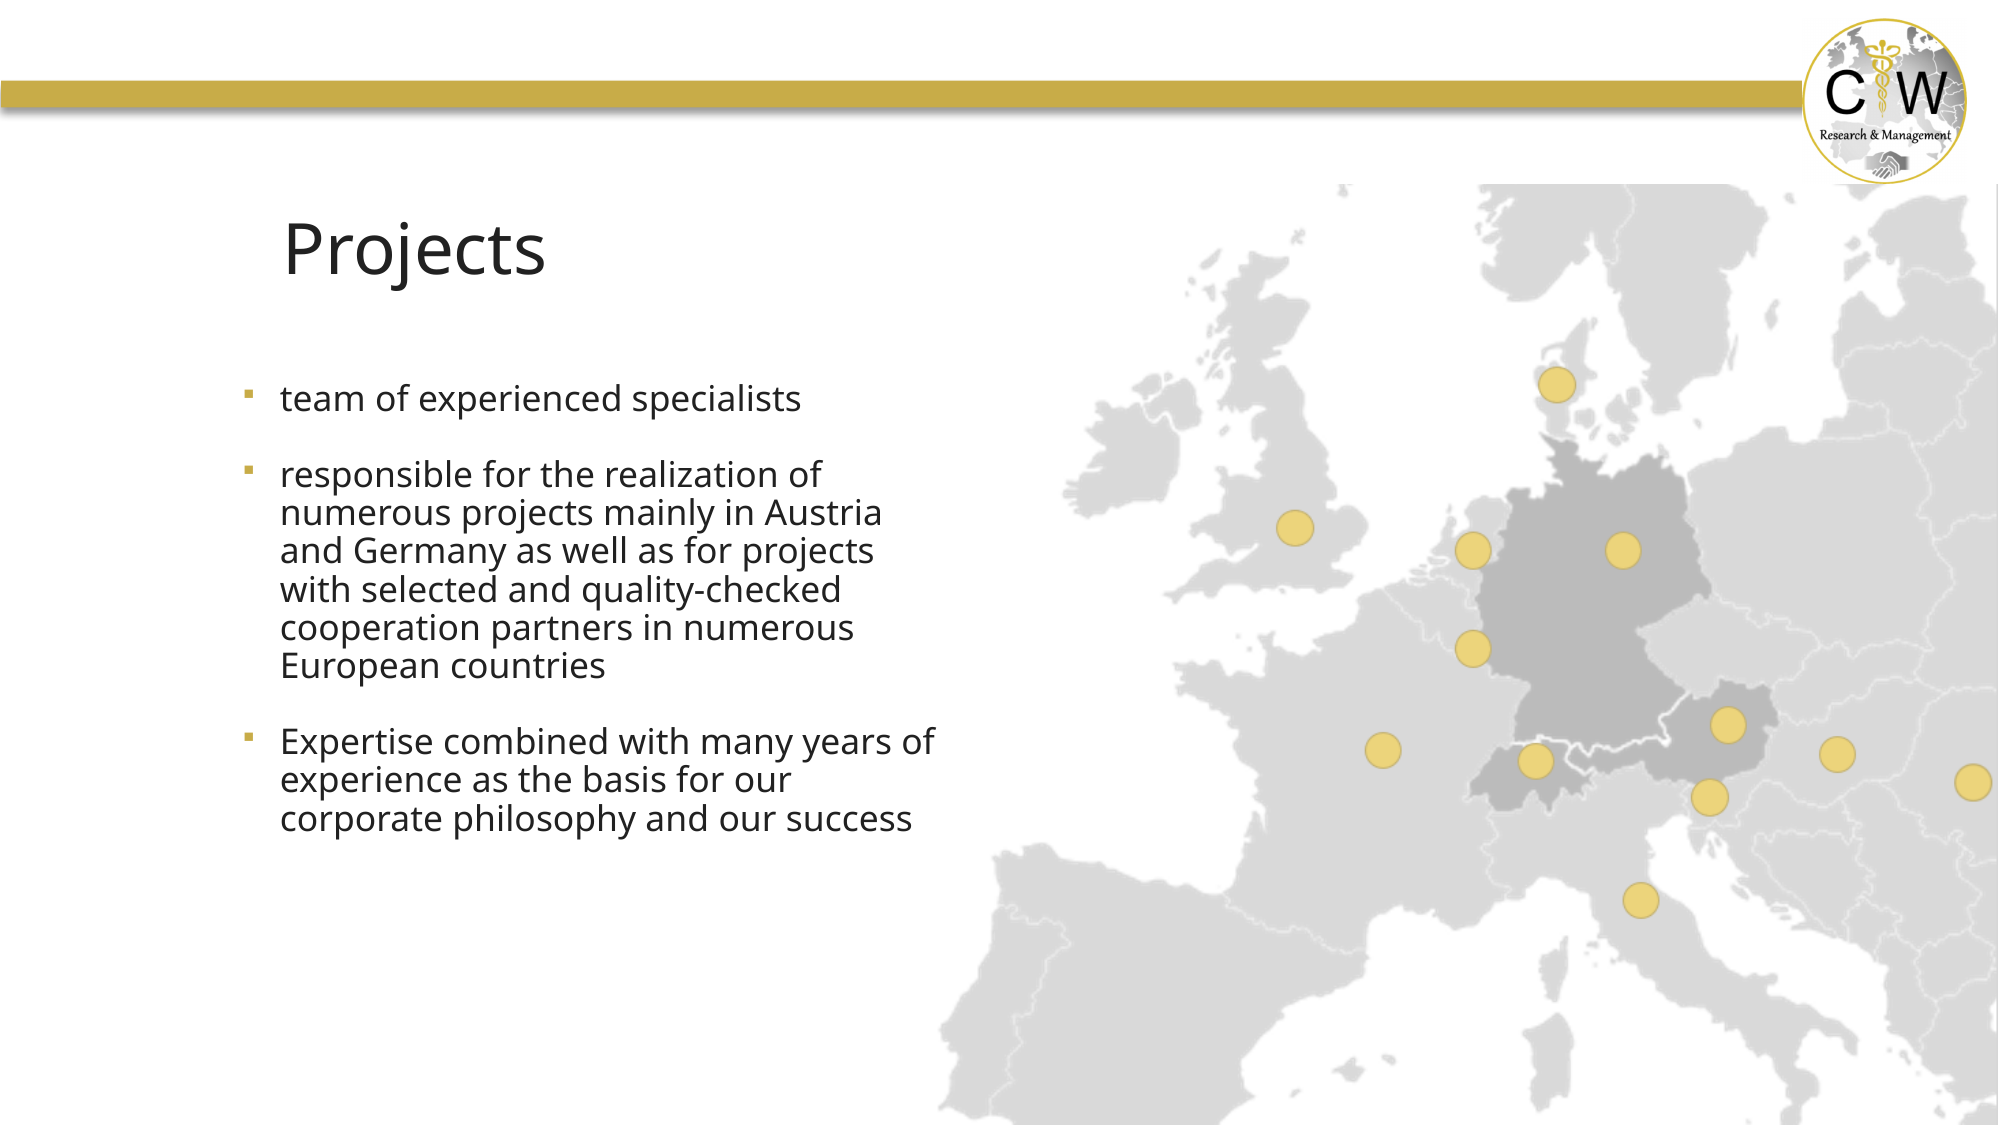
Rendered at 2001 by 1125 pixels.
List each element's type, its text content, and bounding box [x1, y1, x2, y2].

picture [897, 18, 1998, 1125]
title Projects [267, 150, 1782, 353]
list team of experienced specialists responsible for the realization of numerous projects mainly in Austria and Germany as well as for projects with selected and quality-checked cooperation partners in numerous European countries Expertise combined with many years of experience as the basis for our corporate philosophy and our success [219, 373, 897, 989]
